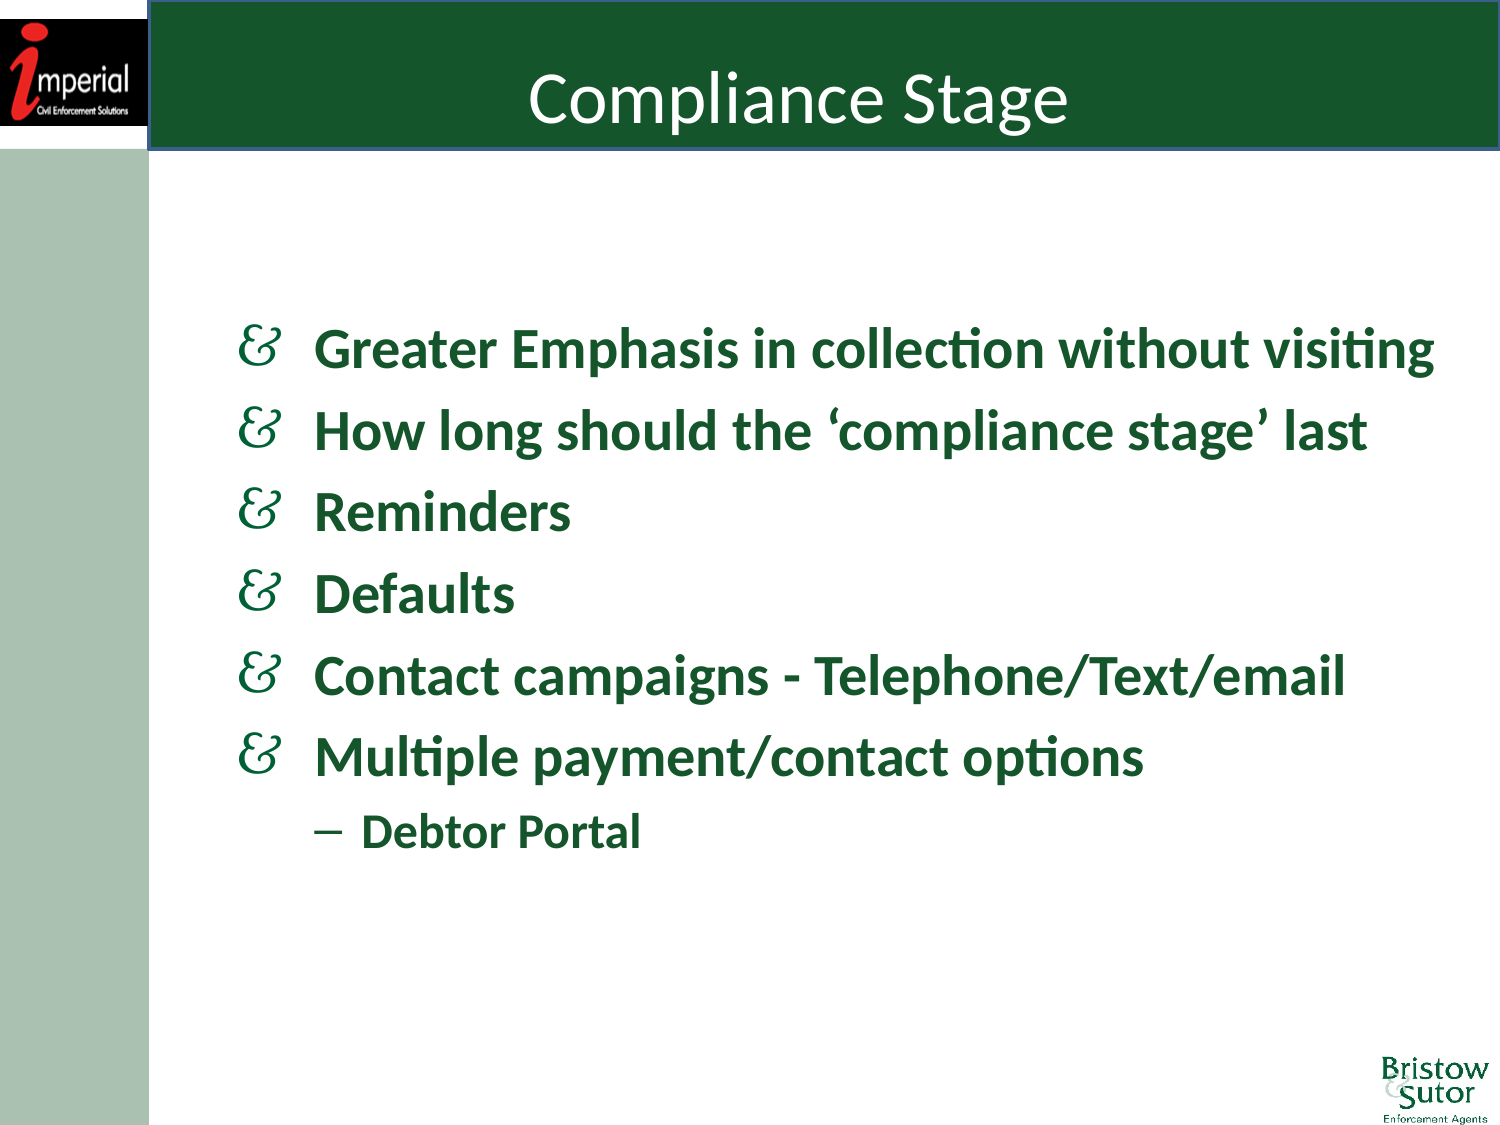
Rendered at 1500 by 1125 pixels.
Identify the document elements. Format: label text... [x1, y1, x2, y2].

picture [239, 569, 281, 611]
picture [239, 406, 281, 448]
picture [239, 324, 281, 366]
picture [239, 651, 281, 693]
picture [239, 732, 281, 774]
list Greater Emphasis in collection without visiting How long should the ‘compliance stage’ last Reminders Defaults Contact campaigns - Telephone/Text/email Multiple payment/contact options Debtor Portal [224, 302, 1477, 1046]
picture [239, 487, 281, 529]
picture [0, 18, 149, 126]
title Compliance Stage [123, 0, 1474, 188]
picture [1368, 1056, 1498, 1125]
